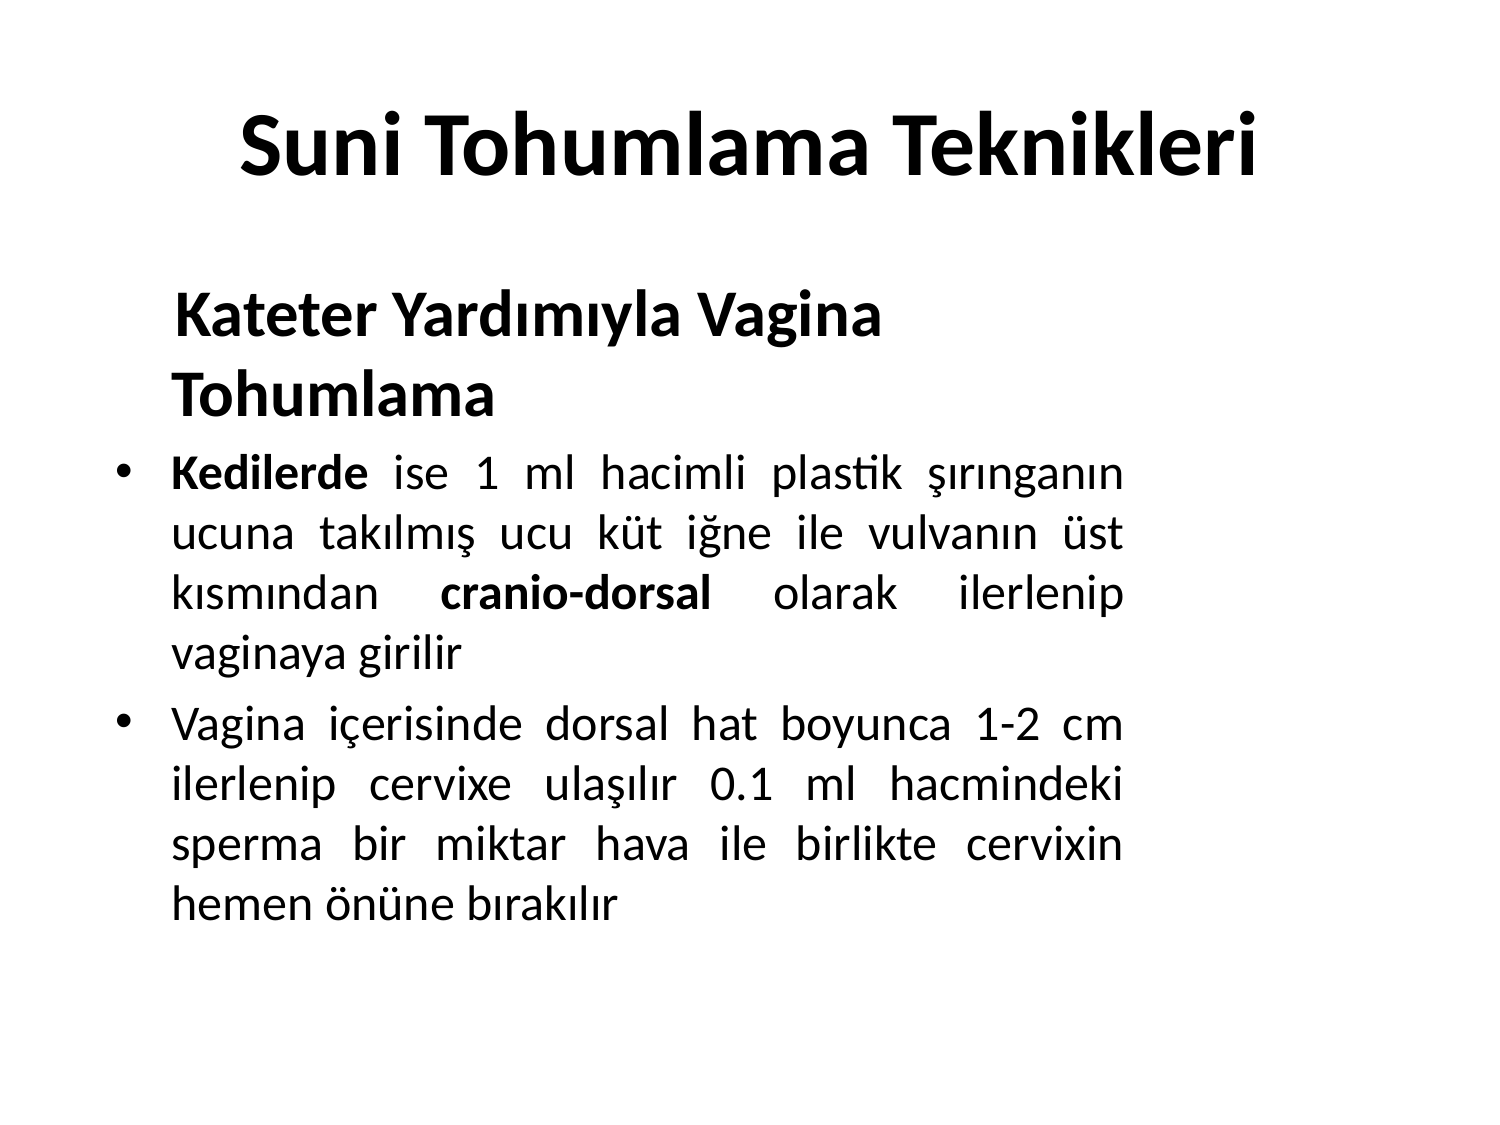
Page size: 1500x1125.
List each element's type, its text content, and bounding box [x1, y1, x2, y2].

title Suni Tohumlama Teknikleri [75, 45, 1425, 233]
list Kateter Yardımıyla Vagina Tohumlama Kedilerde ise 1 ml hacimli plastik şırınganın ucuna takılmış ucu küt iğne ile vulvanın üst kısmından cranio-dorsal olarak ilerlenip vaginaya girilir Vagina içerisinde dorsal hat boyunca 1-2 cm ilerlenip cervixe ulaşılır 0.1 ml hacmindeki sperma bir miktar hava ile birlikte cervixin hemen önüne bırakılır [100, 262, 1140, 1005]
